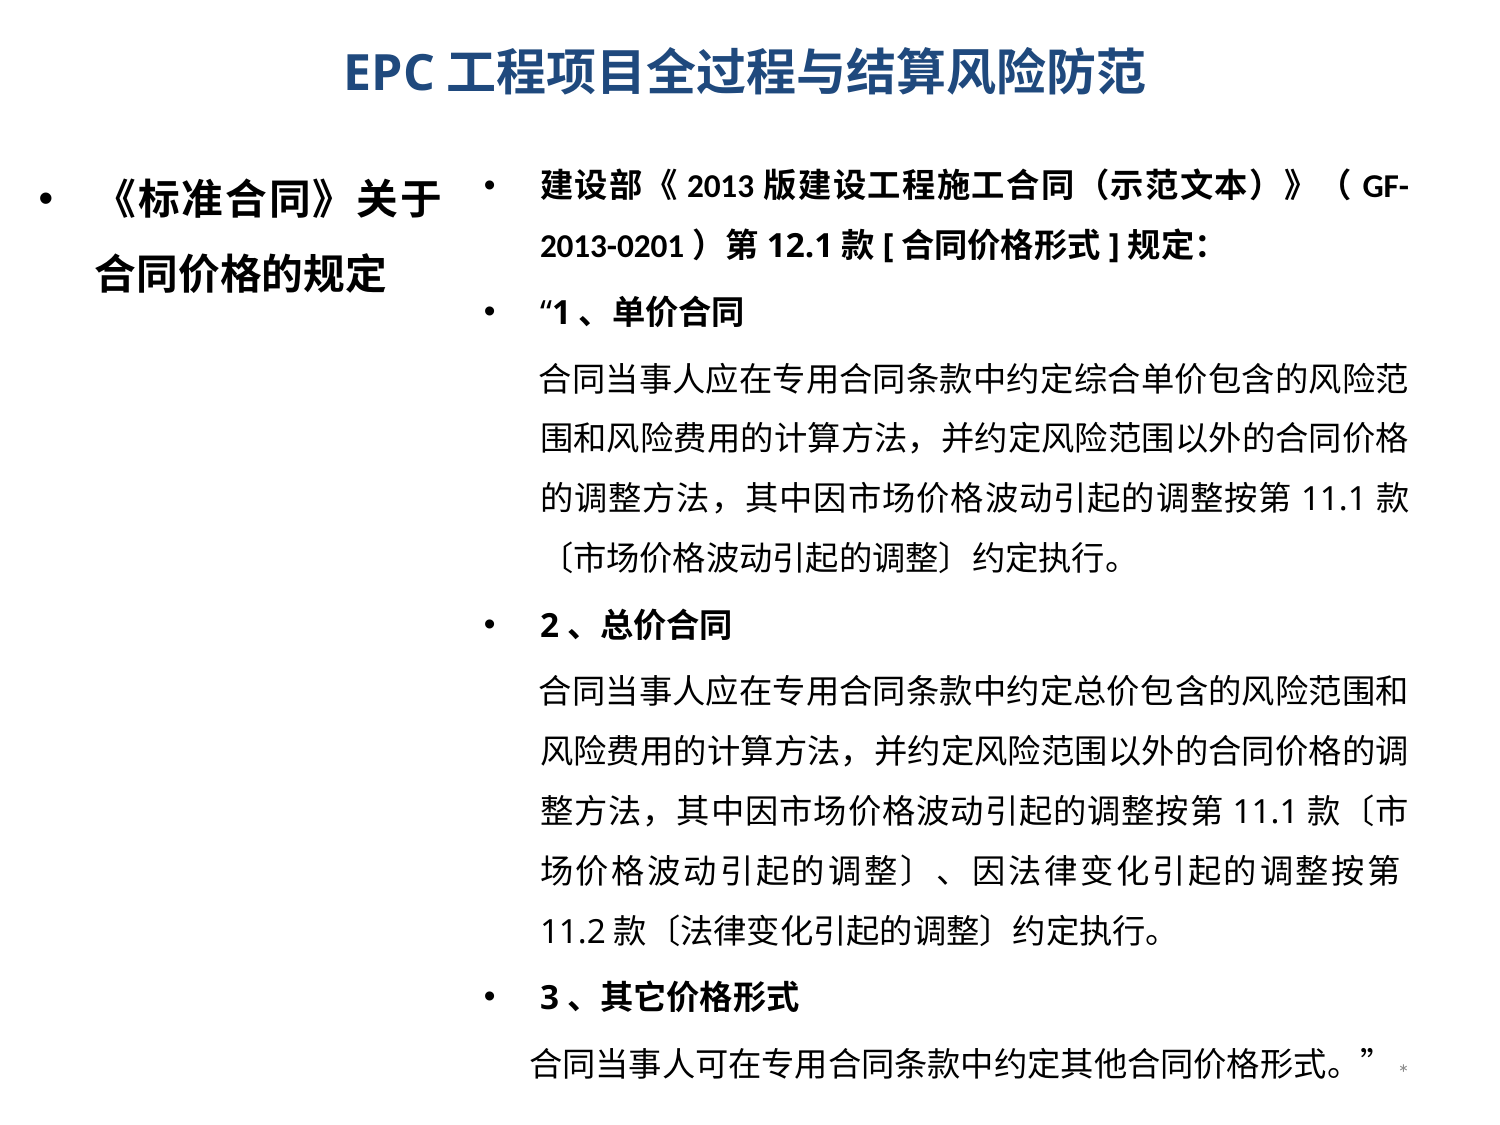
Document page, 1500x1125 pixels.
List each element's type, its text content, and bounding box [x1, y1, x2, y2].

list 建设部《2013版建设工程施工合同（示范文本）》（GF-2013-0201）第12.1款[合同价格形式]规定： “1、单价合同 合同当事人应在专用合同条款中约定综合单价包含的风险范围和风险费用的计算方法，并约定风险范围以外的合同价格的调整方法，其中因市场价格波动引起的调整按第11.1款〔市场价格波动引起的调整〕约定执行。 2、总价合同 合同当事人应在专用合同条款中约定总价包含的风险范围和风险费用的计算方法，并约定风险范围以外的合同价格的调整方法，其中因市场价格波动引起的调整按第11.1款〔市场价格波动引起的调整〕、因法律变化引起的调整按第11.2款〔法律变化引起的调整〕约定执行。 3、其它价格形式 合同当事人可在专用合同条款中约定其他合同价格形式。” [468, 136, 1425, 1102]
list 《标准合同》关于合同价格的规定 [23, 140, 458, 1006]
title EPC工程项目全过程与结算风险防范 [70, 23, 1421, 118]
slide_number * [1074, 1042, 1425, 1103]
